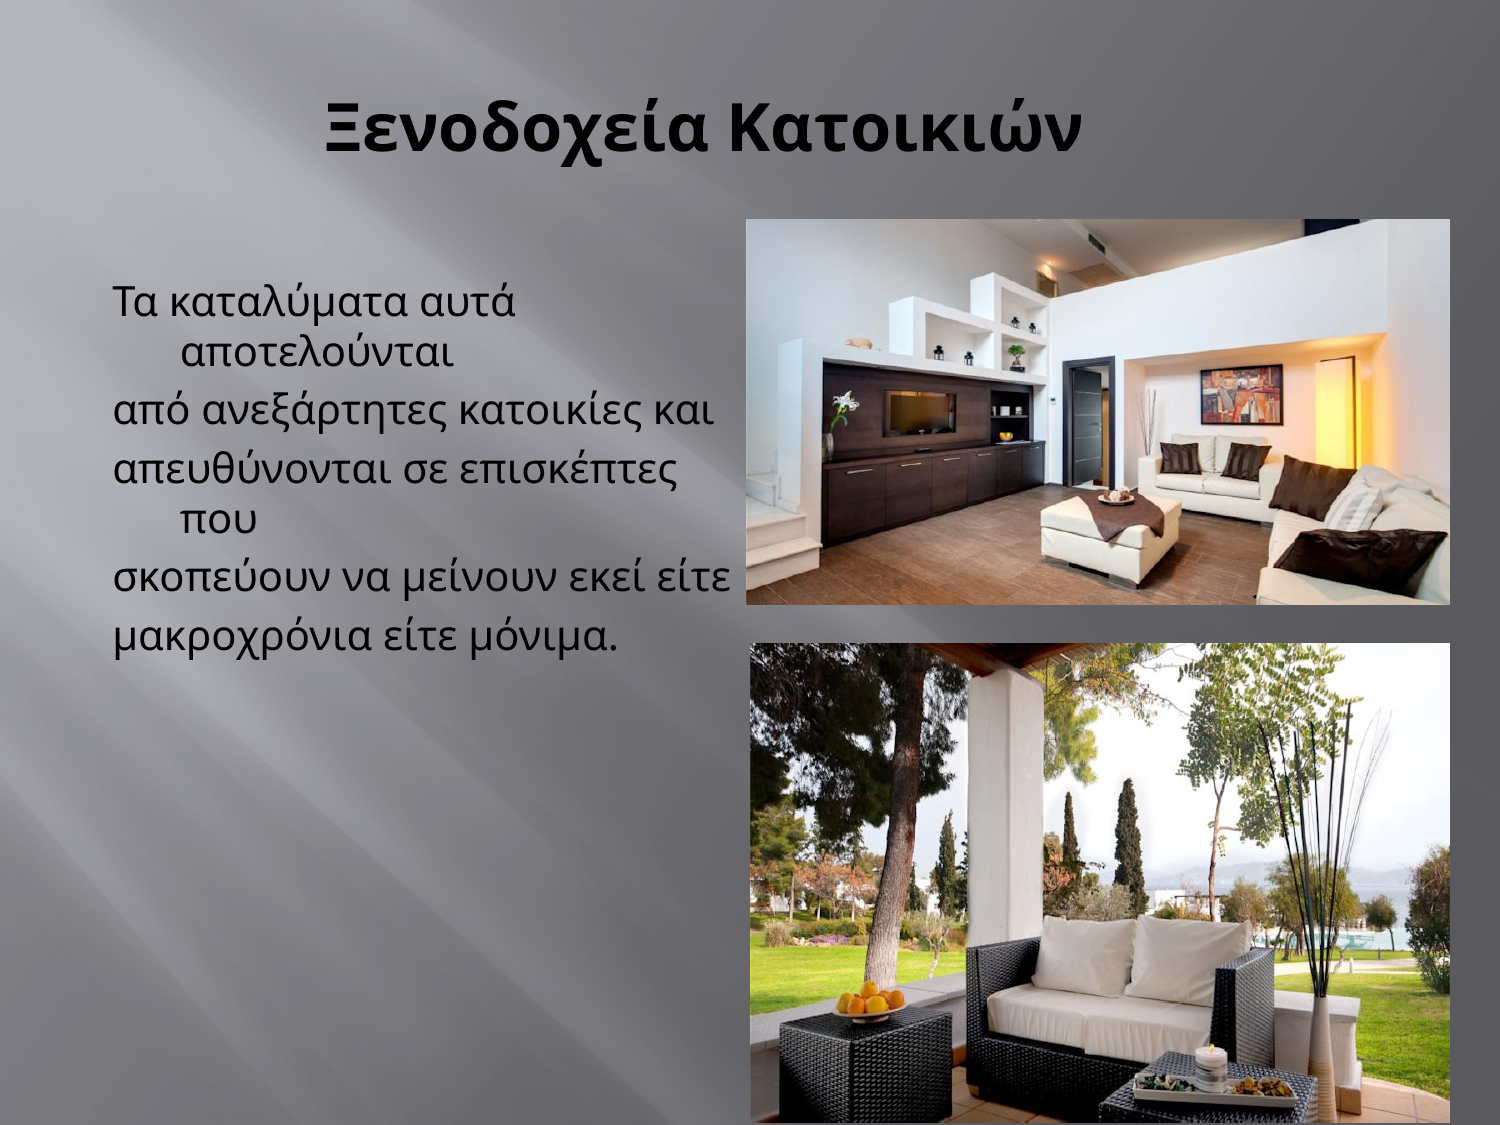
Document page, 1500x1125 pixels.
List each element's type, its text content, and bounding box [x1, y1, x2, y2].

title Ξενοδοχεία Κατοικιών [29, 30, 1380, 219]
picture [746, 219, 1450, 605]
list Τα καταλύματα αυτά αποτελούνται από ανεξάρτητες κατοικίες και απευθύνονται σε επισκέπτες που σκοπεύουν να μείνουν εκεί είτε μακροχρόνια είτε μόνιμα. [75, 267, 750, 1035]
picture [749, 642, 1450, 1123]
